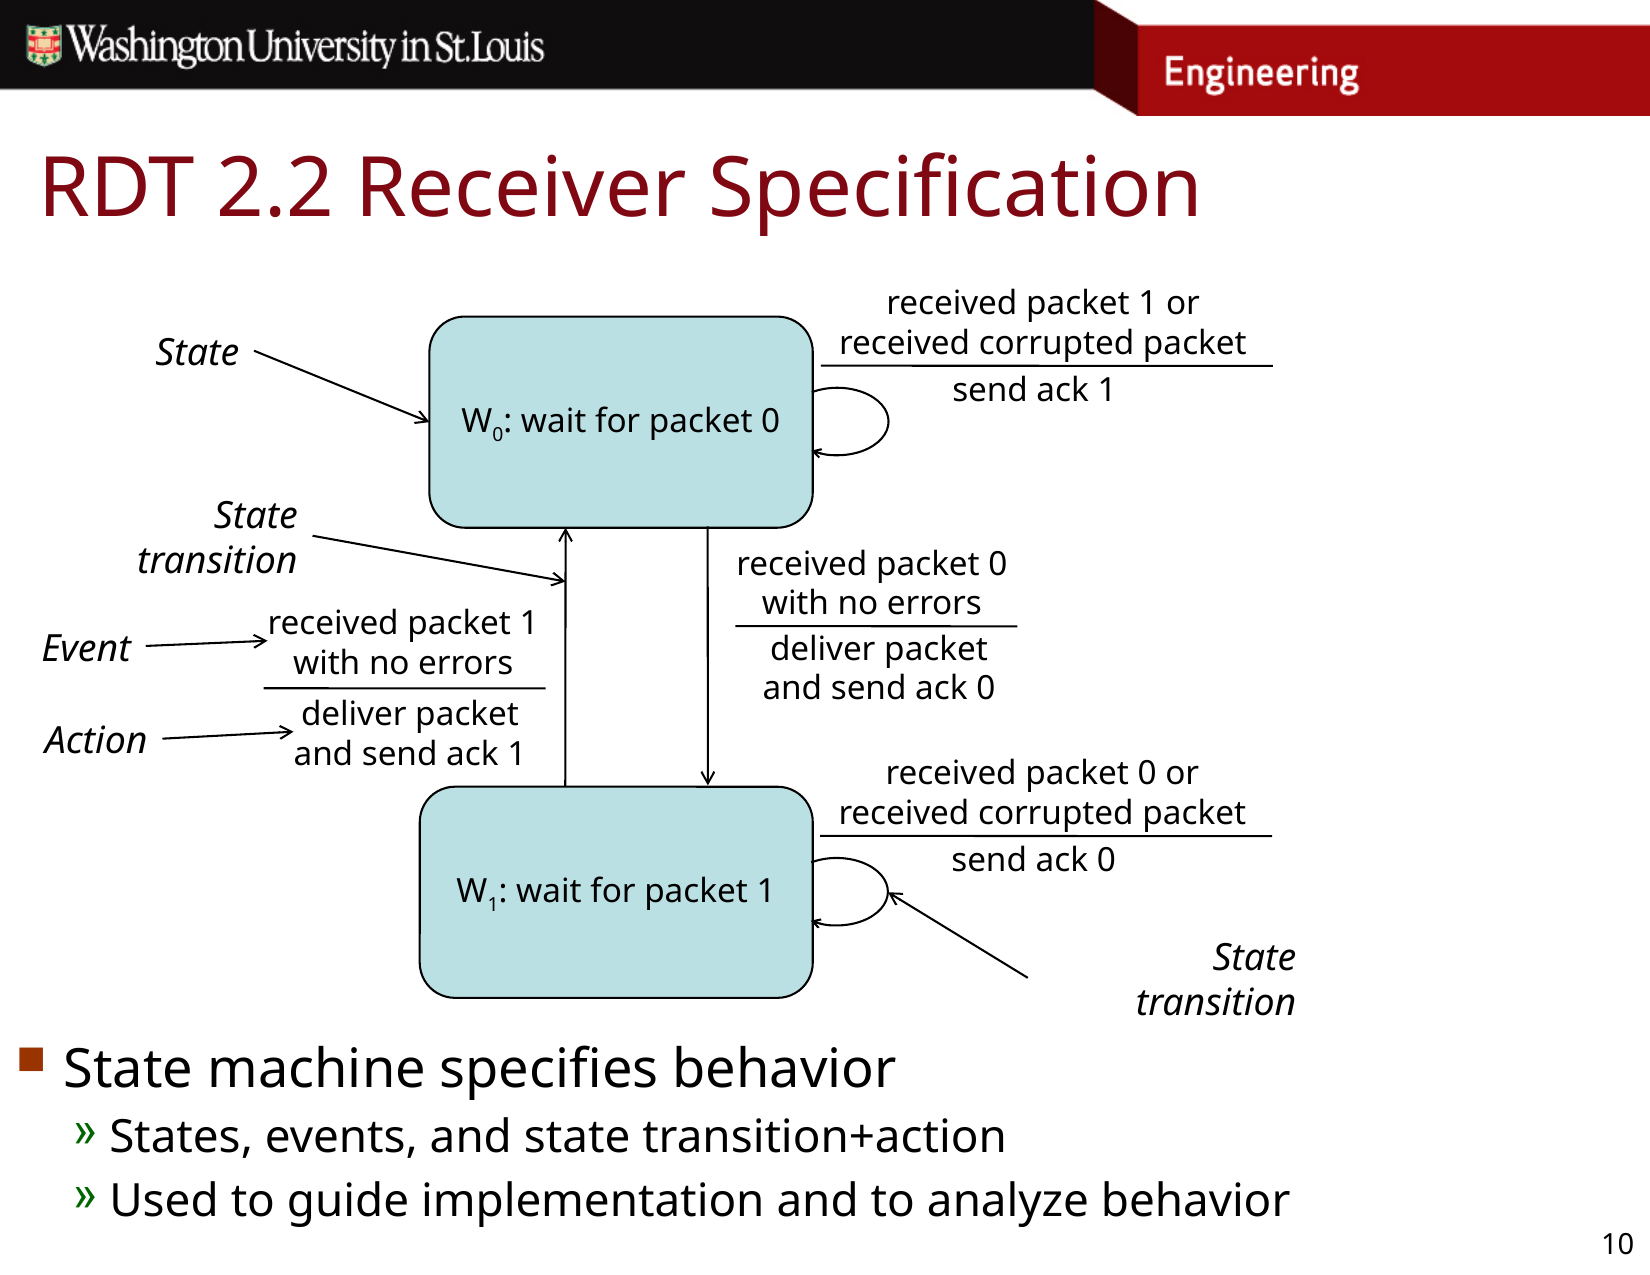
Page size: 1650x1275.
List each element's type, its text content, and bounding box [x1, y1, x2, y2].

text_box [145, 640, 255, 647]
text_box Action [12, 708, 163, 769]
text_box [253, 280, 1274, 998]
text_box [253, 350, 430, 423]
list State machine specifies behavior States, events, and state transition+action Used to guide implementation and to analyze behavior [0, 1024, 1648, 1275]
text_box State [37, 320, 248, 381]
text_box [162, 731, 283, 740]
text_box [312, 513, 566, 582]
title RDT 2.2 Receiver Specification [21, 105, 1602, 262]
picture [0, 0, 1650, 116]
text_box Event [12, 616, 146, 676]
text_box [887, 891, 1029, 956]
text_box State transition [29, 483, 248, 589]
text_box State transition [1027, 925, 1312, 1031]
